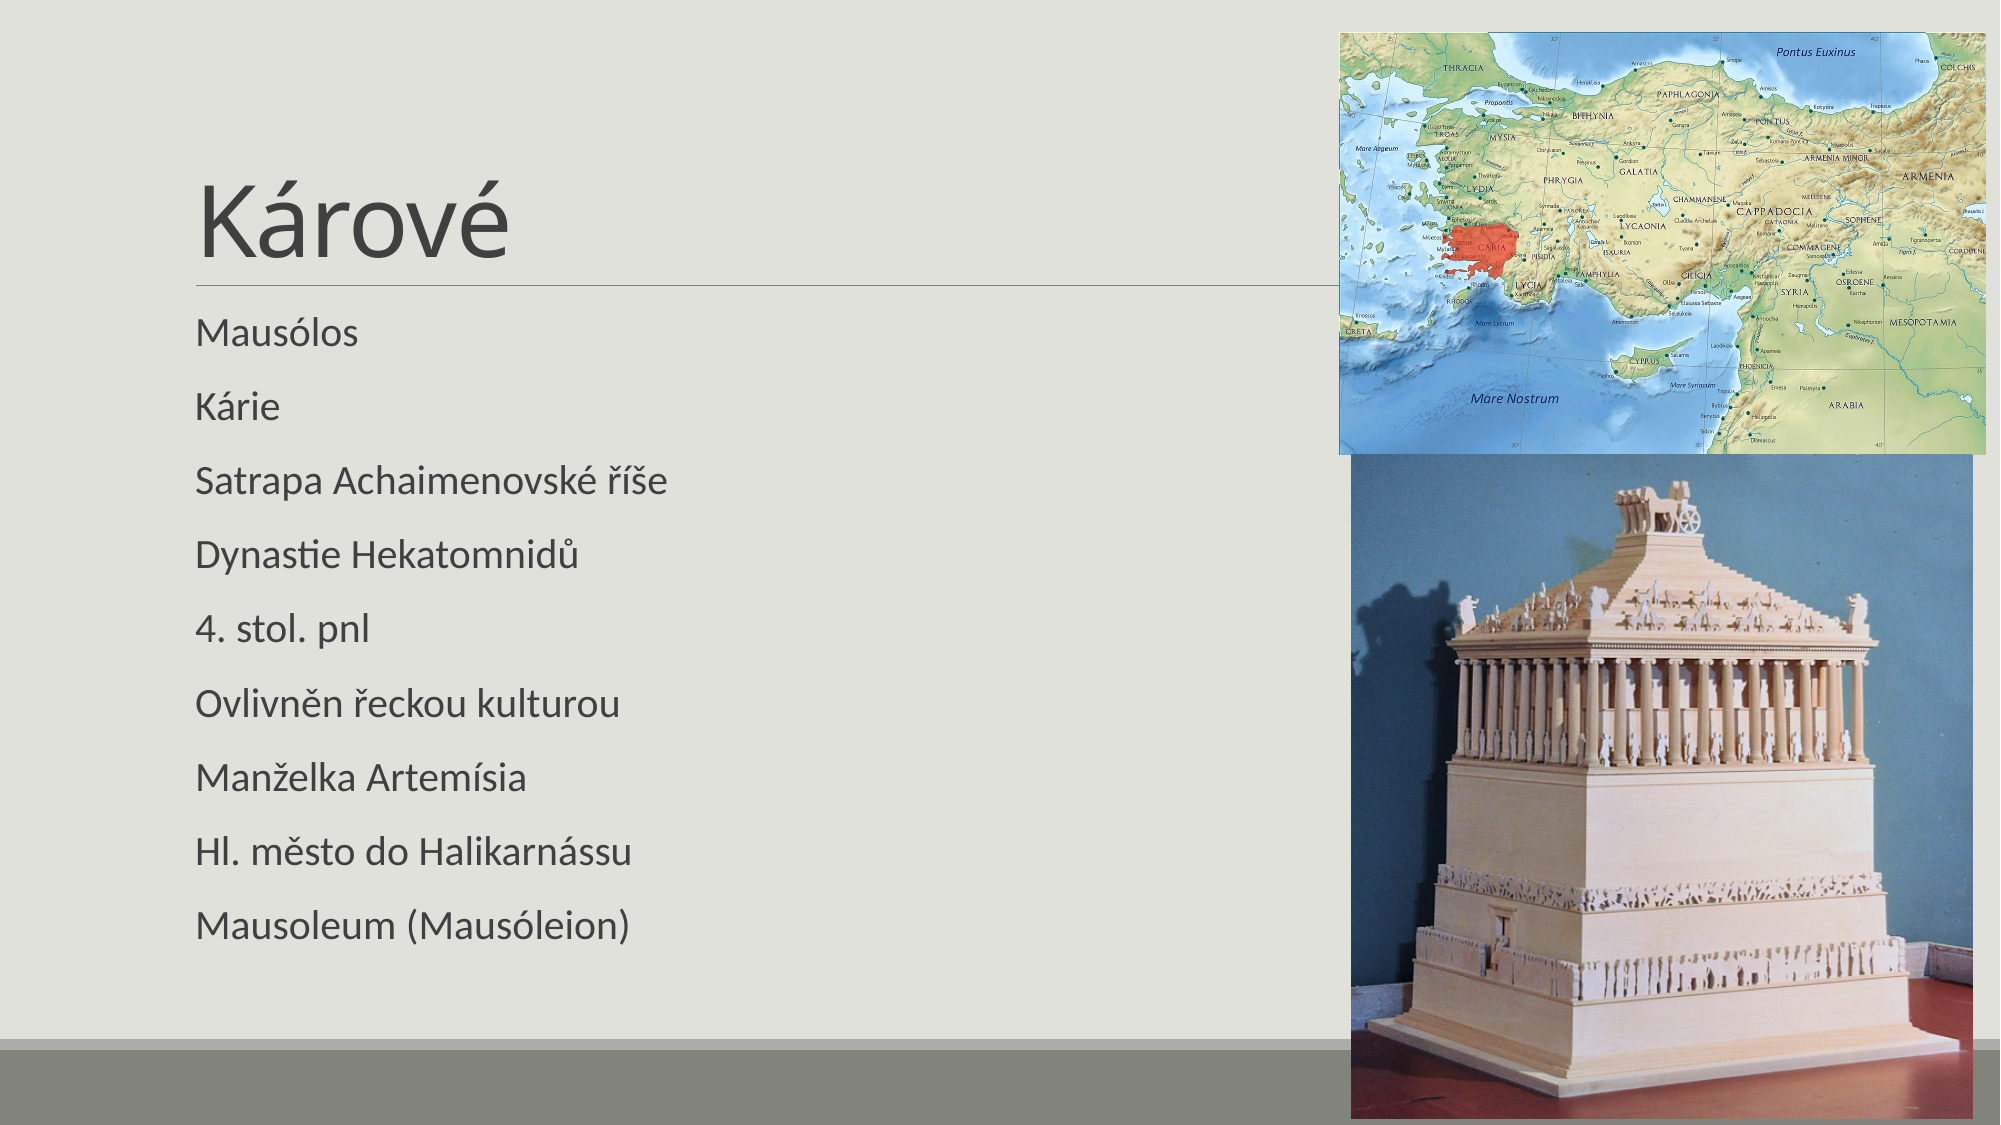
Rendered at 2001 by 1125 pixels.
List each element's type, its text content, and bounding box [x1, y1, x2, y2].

picture [1351, 453, 1973, 1119]
title Kárové [180, 47, 1335, 285]
list Mausólos Kárie Satrapa Achaimenovské říše Dynastie Hekatomnidů 4. stol. pnl Ovlivněn řeckou kulturou Manželka Artemísia Hl. město do Halikarnássu Mausoleum (Mausóleion) [180, 302, 990, 963]
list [1338, 32, 1986, 455]
